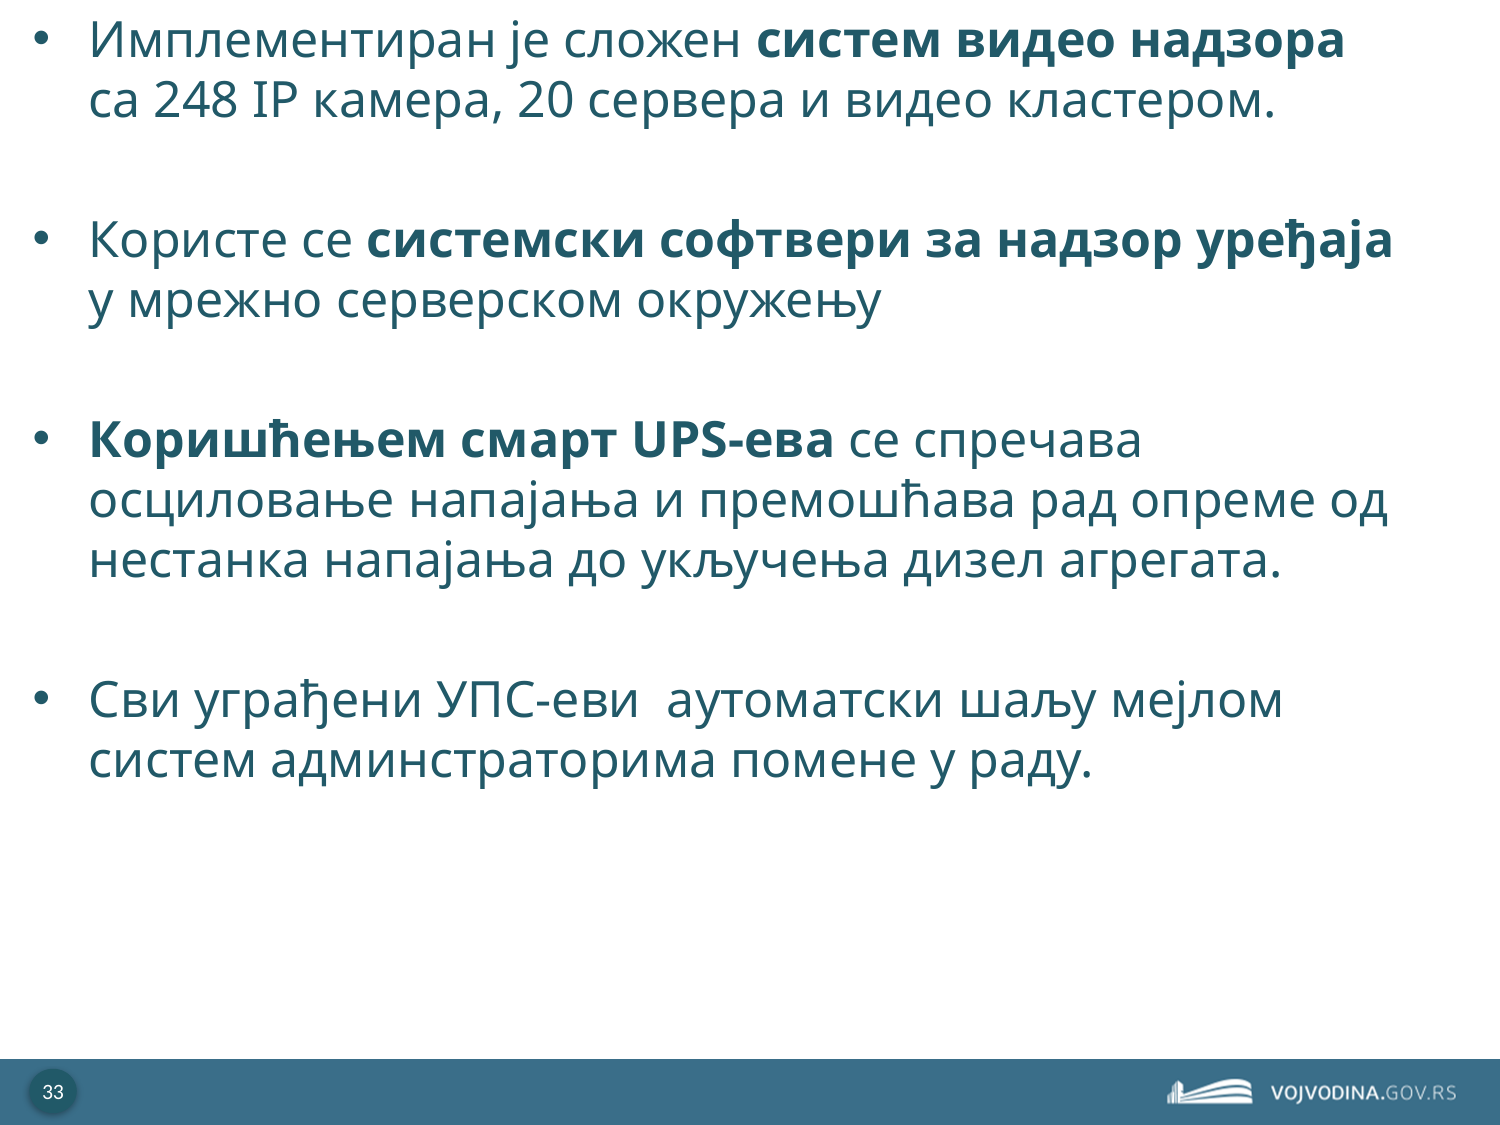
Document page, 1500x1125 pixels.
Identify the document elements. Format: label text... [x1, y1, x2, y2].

list Имплементиран је сложен систем видео надзора са 248 IP камера, 20 сервера и видео кластером. Користе се системски софтвери за надзор уређаја у мрежно серверском окружењу Коришћењем смарт UPS-ева се спречава осциловање напајања и премошћава рад опреме од нестанка напајања до укључења дизел агрегата. Сви уграђени УПС-еви аутоматски шаљу мејлом систем админстраторима помене у раду. [17, 0, 1425, 1005]
picture [0, 1059, 1500, 1125]
